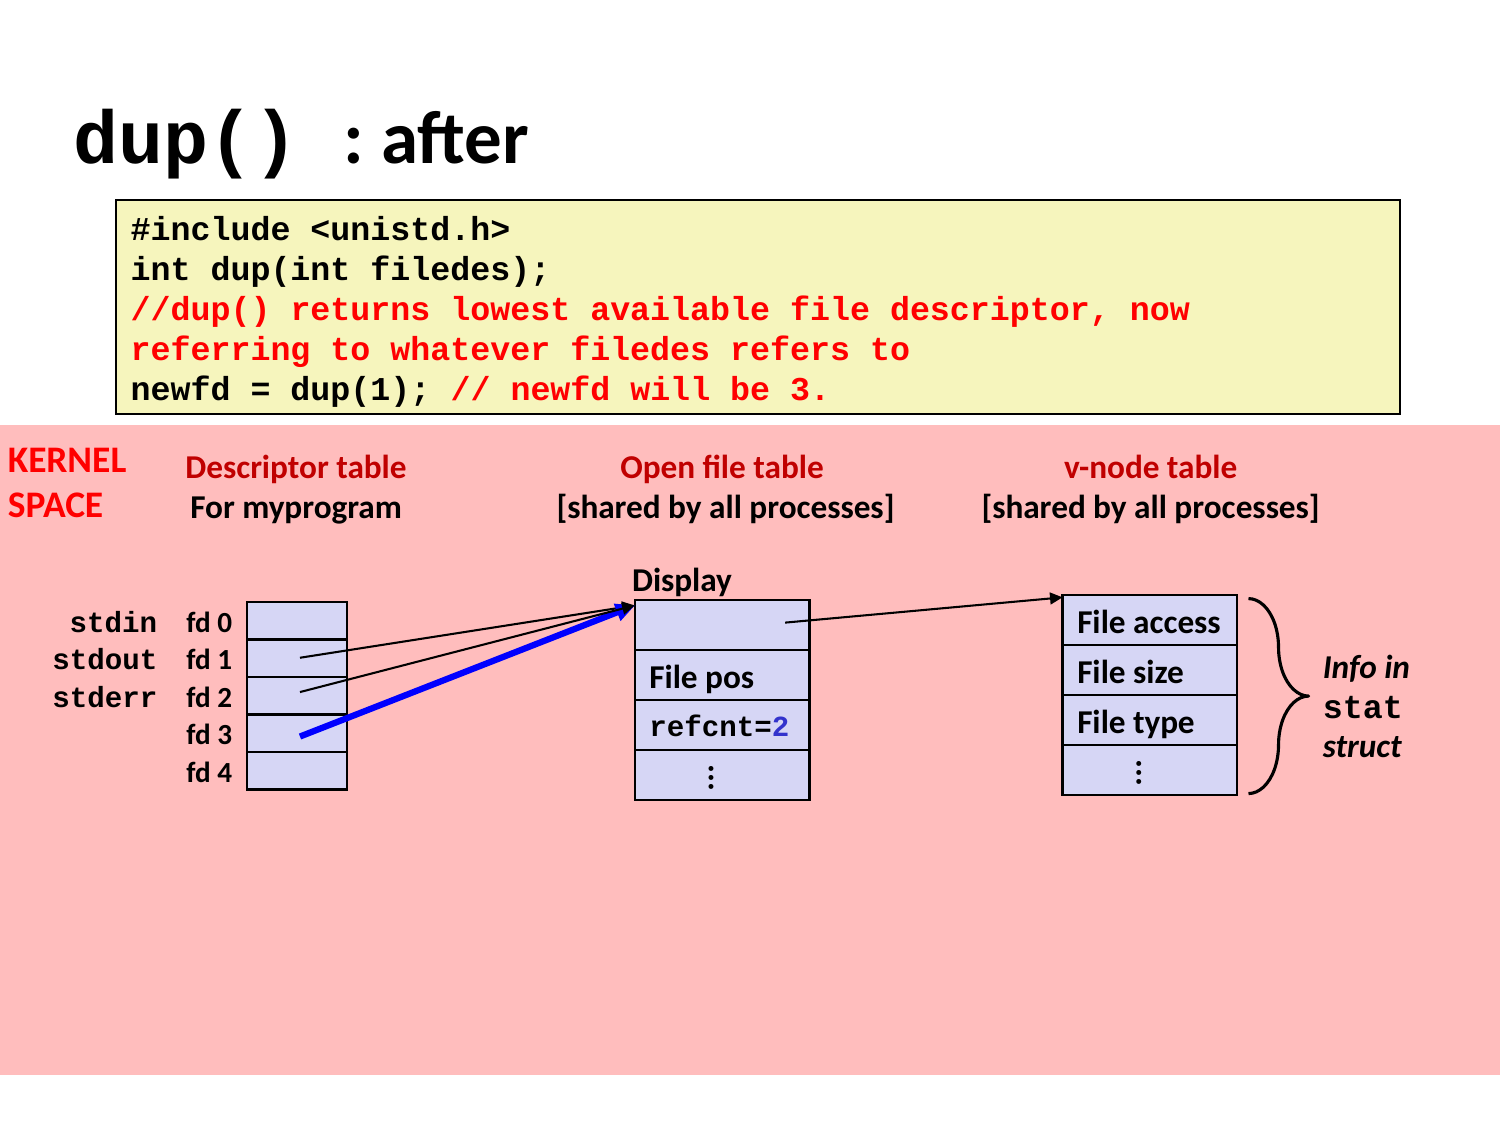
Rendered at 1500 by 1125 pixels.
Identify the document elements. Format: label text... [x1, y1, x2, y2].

text_box fd 4 [147, 752, 248, 790]
text_box File pos [634, 650, 810, 699]
text_box [634, 600, 810, 650]
text_box fd 3 [147, 714, 248, 752]
title dup() : after [58, 71, 1488, 197]
text_box fd 2 [173, 677, 248, 714]
text_box stderr [37, 683, 173, 721]
text_box [248, 752, 348, 790]
text_box [248, 602, 348, 639]
text_box Display [617, 550, 748, 605]
text_box stdin [54, 595, 173, 646]
text_box #include <unistd.h> int dup(int filedes); //dup() returns lowest available file descriptor, now referring to whatever filedes refers to newfd = dup(1); // newfd will be 3. [115, 199, 1400, 415]
text_box refcnt=2 [634, 699, 810, 750]
text_box File size [1062, 645, 1238, 695]
text_box Open file table [shared by all processes] [541, 438, 910, 533]
text_box Info in stat struct [1308, 637, 1459, 772]
text_box [299, 602, 635, 693]
text_box [0, 425, 1500, 1075]
text_box v-node table [shared by all processes] [966, 438, 1336, 533]
text_box fd 0 [173, 602, 248, 639]
text_box ... [1062, 746, 1238, 796]
text_box [248, 714, 348, 752]
text_box stdout [37, 633, 173, 683]
text_box File access [1062, 595, 1238, 645]
text_box KERNEL SPACE [0, 427, 148, 533]
text_box [785, 592, 1062, 623]
text_box File type [1062, 695, 1238, 746]
text_box fd 1 [173, 639, 248, 677]
text_box [248, 677, 348, 714]
text_box ... [634, 750, 810, 800]
text_box Descriptor table For myprogram [170, 438, 422, 533]
text_box [1248, 598, 1309, 794]
text_box [248, 639, 348, 677]
